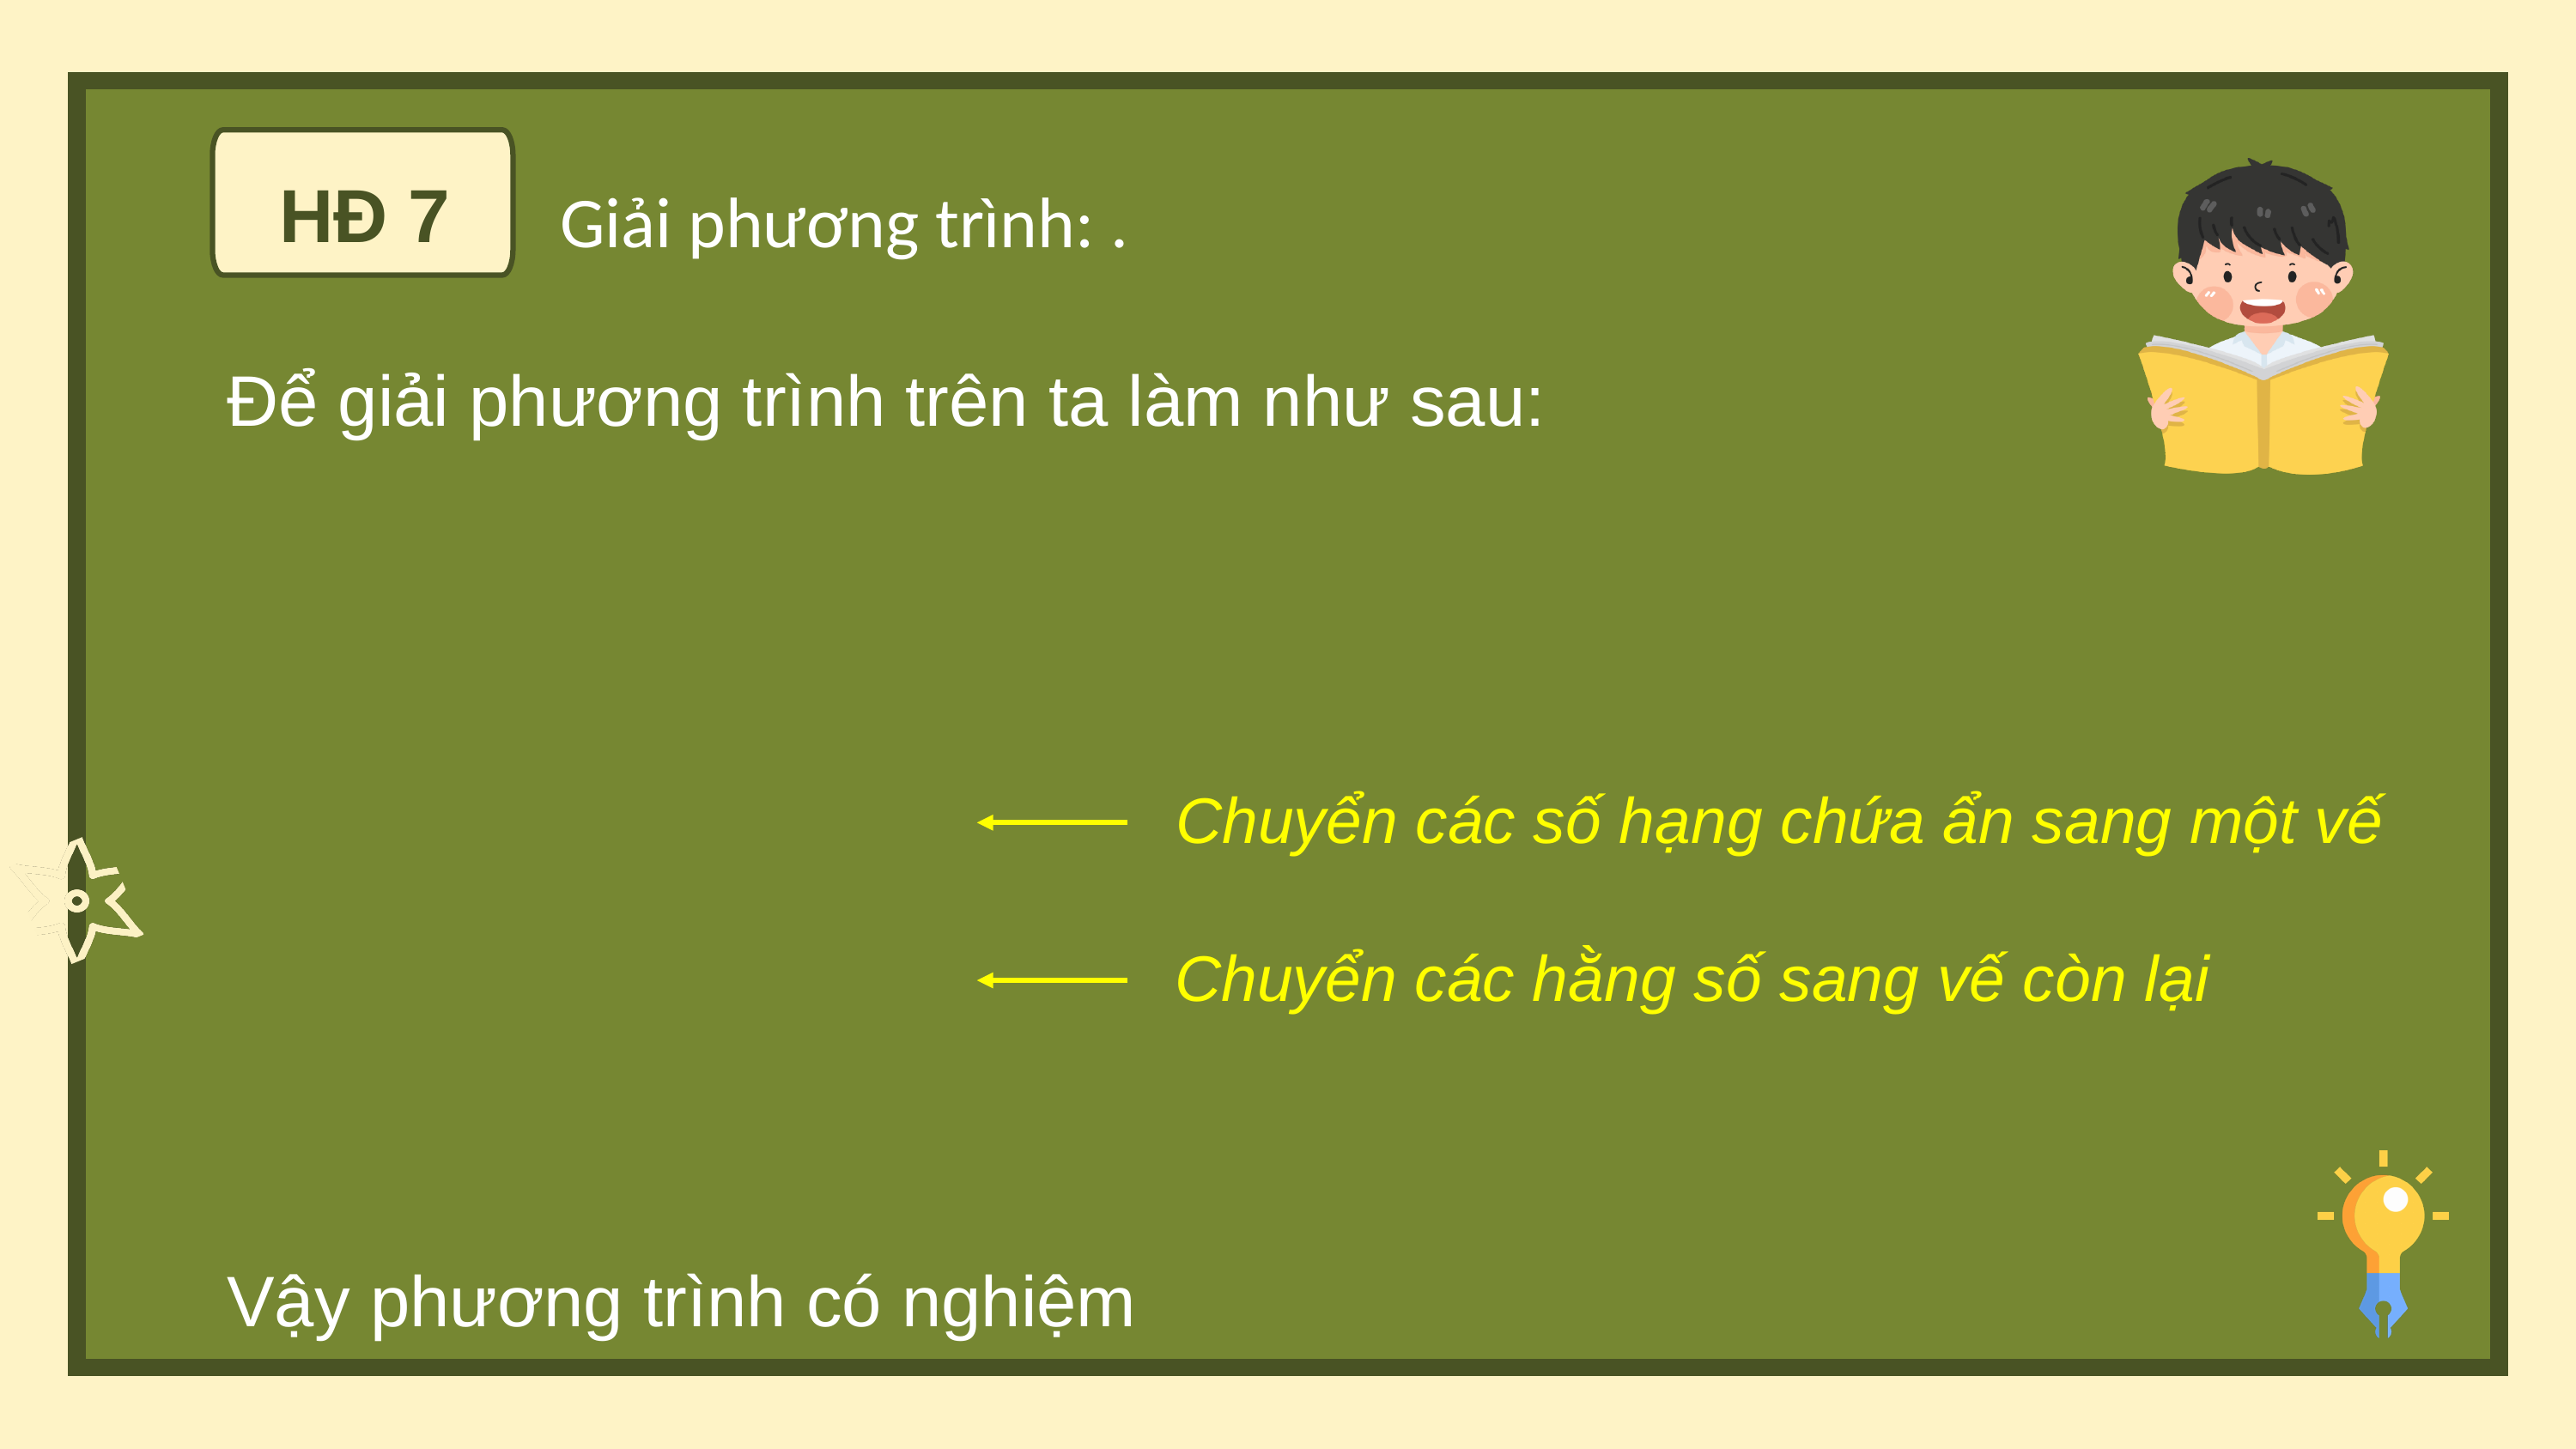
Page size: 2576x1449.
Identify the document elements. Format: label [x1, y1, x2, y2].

picture [2138, 158, 2389, 476]
text_box [212, 130, 513, 276]
picture [2317, 1149, 2449, 1338]
text_box [9, 841, 71, 973]
text_box [76, 80, 2500, 1368]
